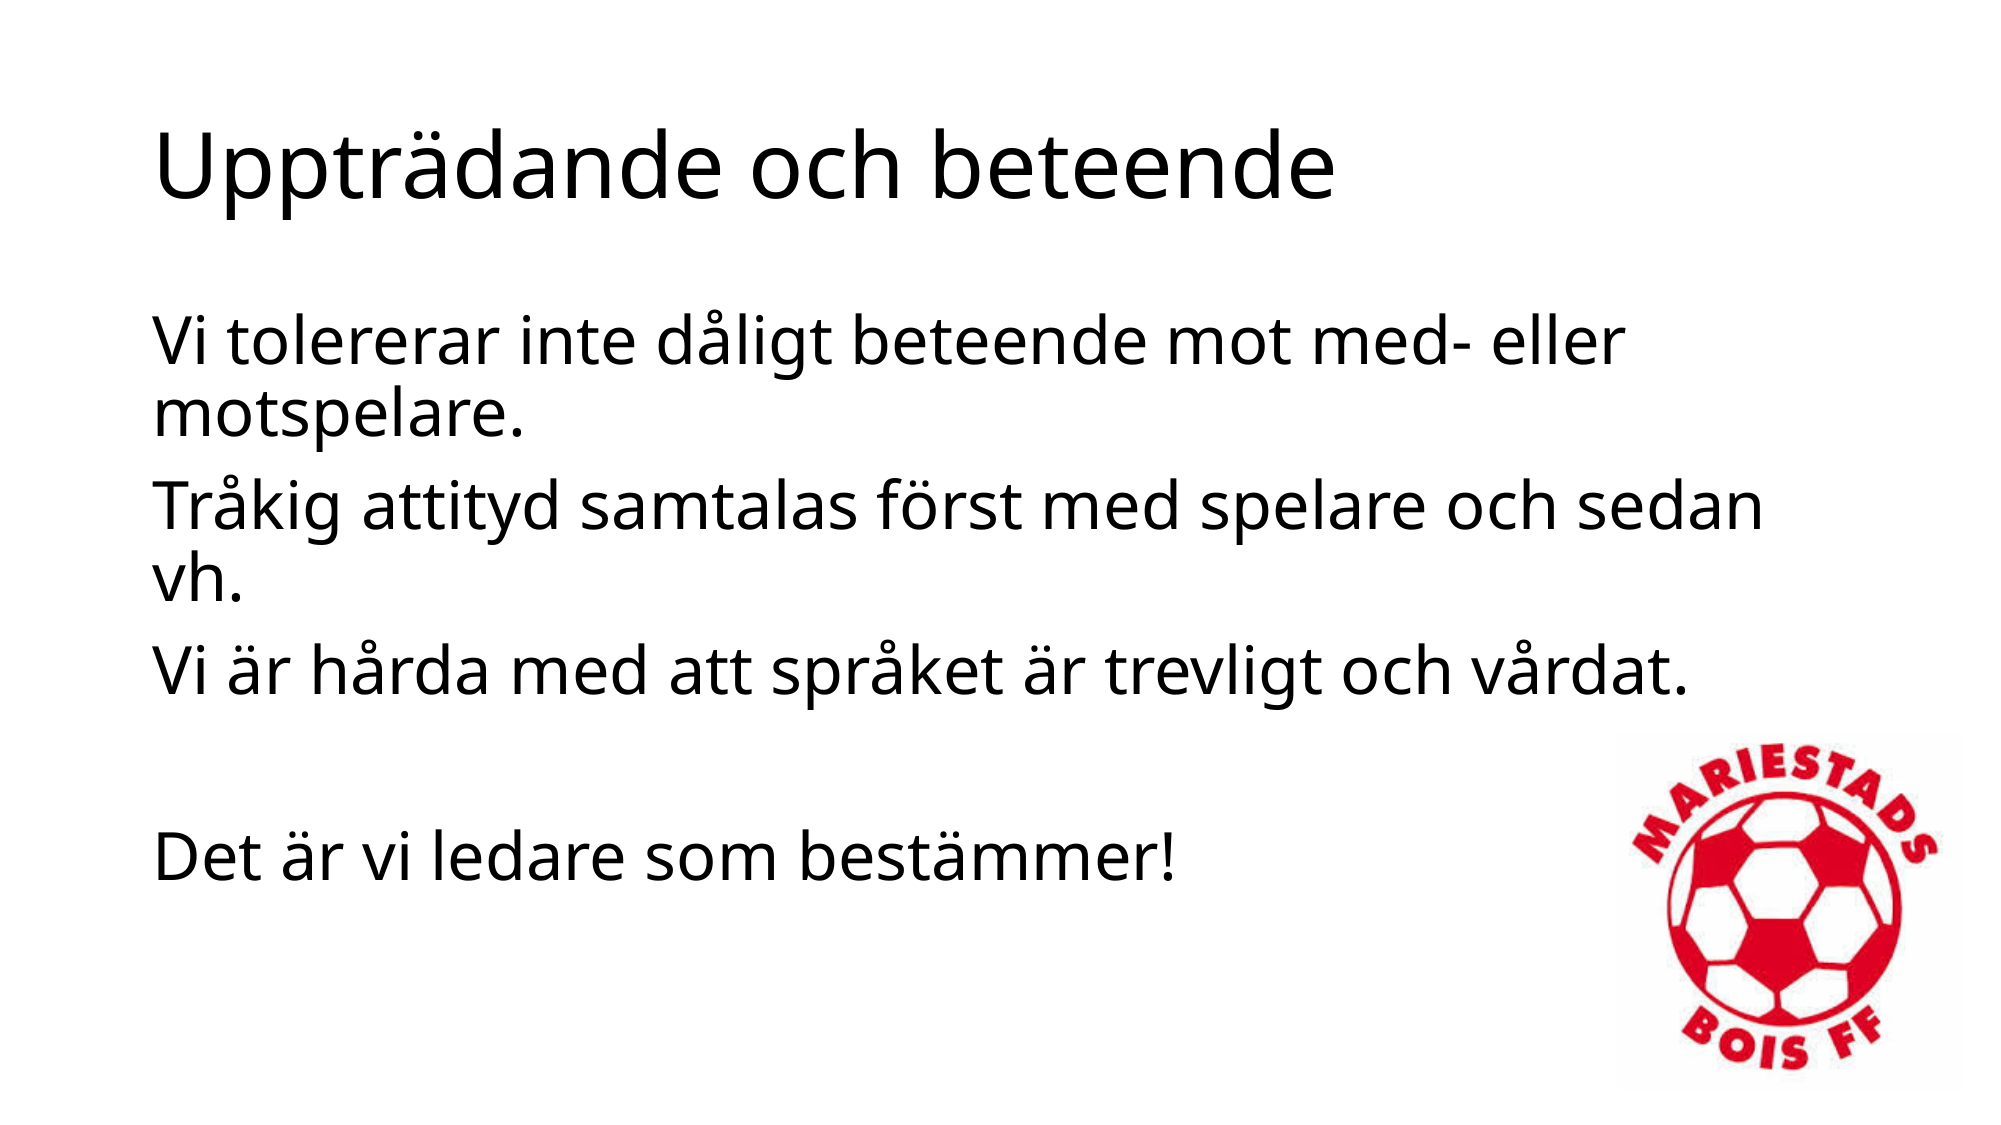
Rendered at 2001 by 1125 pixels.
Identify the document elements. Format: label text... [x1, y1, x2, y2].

title Uppträdande och beteende [137, 59, 1863, 278]
list Vi tolererar inte dåligt beteende mot med- eller motspelare. Tråkig attityd samtalas först med spelare och sedan vh. Vi är hårda med att språket är trevligt och vårdat. Det är vi ledare som bestämmer! [137, 299, 1863, 1014]
picture [1616, 731, 1962, 1091]
